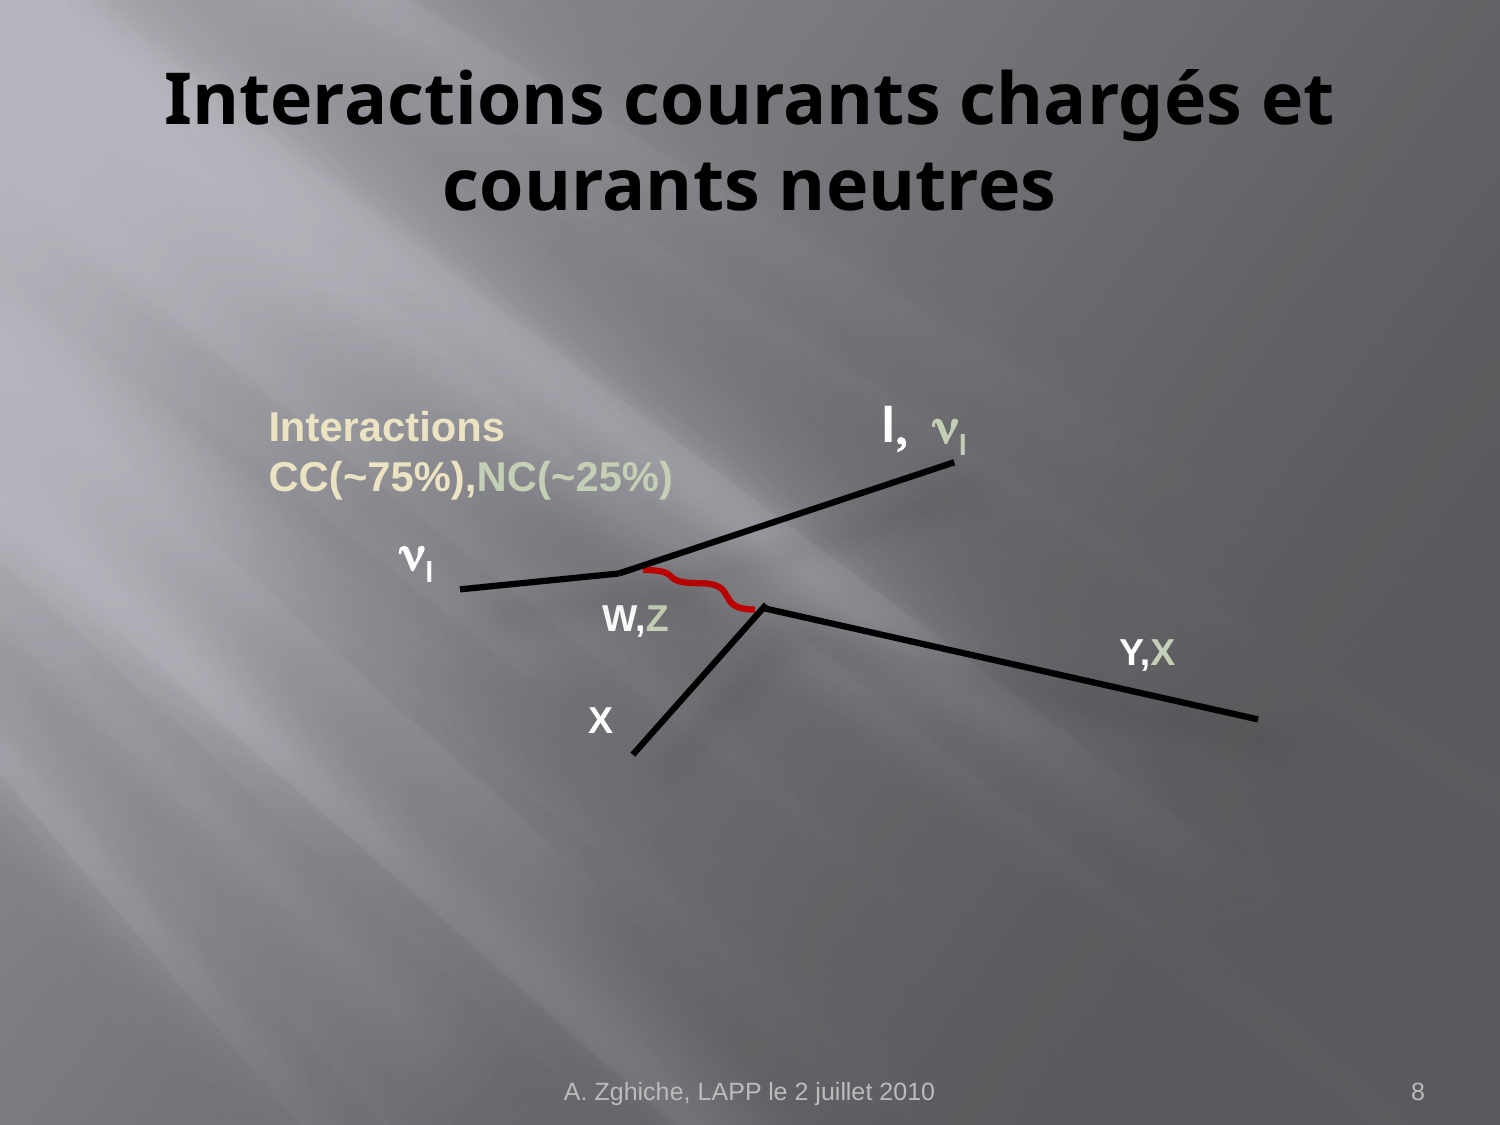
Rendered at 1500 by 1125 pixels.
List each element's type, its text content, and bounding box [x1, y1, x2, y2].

footer A. Zghiche, LAPP le 2 juillet 2010 [512, 1052, 988, 1113]
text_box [253, 385, 1259, 757]
title Interactions courants chargés et courants neutres [75, 45, 1425, 233]
slide_number 8 [1299, 1052, 1425, 1113]
